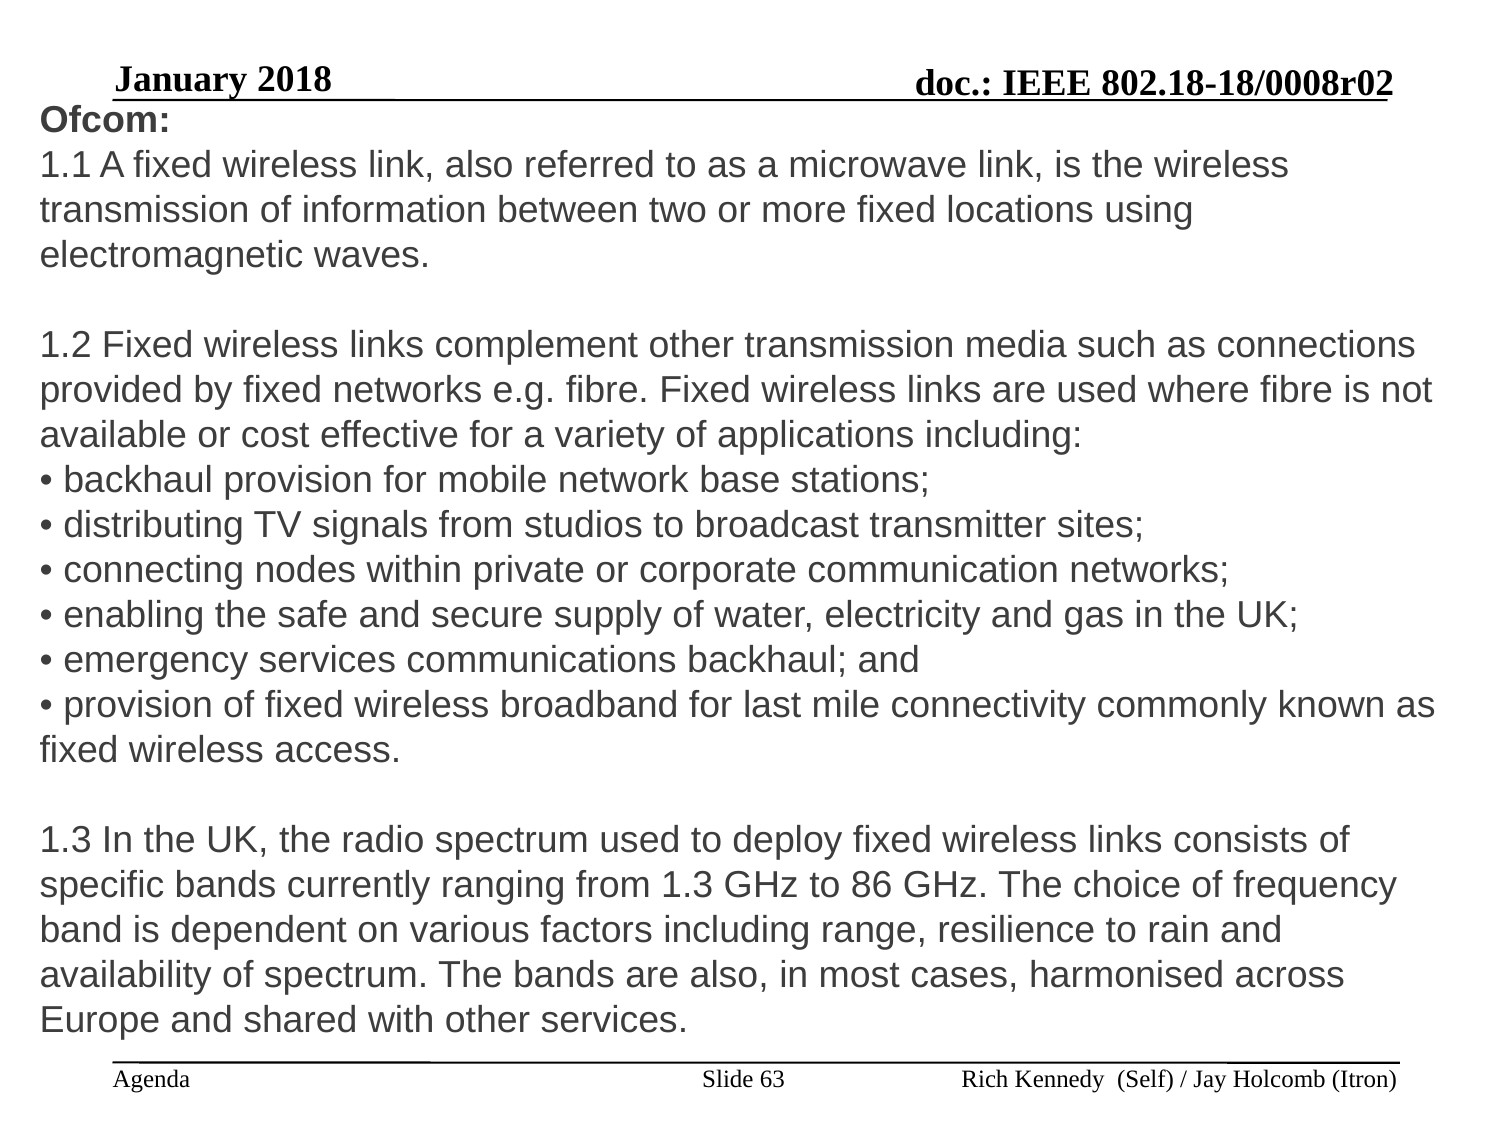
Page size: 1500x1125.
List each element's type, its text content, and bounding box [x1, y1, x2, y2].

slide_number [114, 54, 423, 87]
slide_number Slide 63 [687, 1075, 800, 1123]
text_box Ofcom: 1.1 A fixed wireless link, also referred to as a microwave link, is the wireless transmission of information between two or more fixed locations using electromagnetic waves. 1.2 Fixed wireless links complement other transmission media such as connections provided by fixed networks e.g. fibre. Fixed wireless links are used where fibre is not available or cost effective for a variety of applications including: • backhaul provision for mobile network base stations; • distributing TV signals from studios to broadcast transmitter sites; • connecting nodes within private or corporate communication networks; • enabling the safe and secure supply of water, electricity and gas in the UK; • emergency services communications backhaul; and • provision of fixed wireless broadband for last mile connectivity commonly known as fixed wireless access. 1.3 In the UK, the radio spectrum used to deploy fixed wireless links consists of specific bands currently ranging from 1.3 GHz to 86 GHz. The choice of frequency band is dependent on various factors including range, resilience to rain and availability of spectrum. The bands are also, in most cases, harmonised across Europe and shared with other services. [24, 87, 1463, 1075]
footer Rich Kennedy (Self) / Jay Holcomb (Itron) [874, 1075, 1398, 1093]
